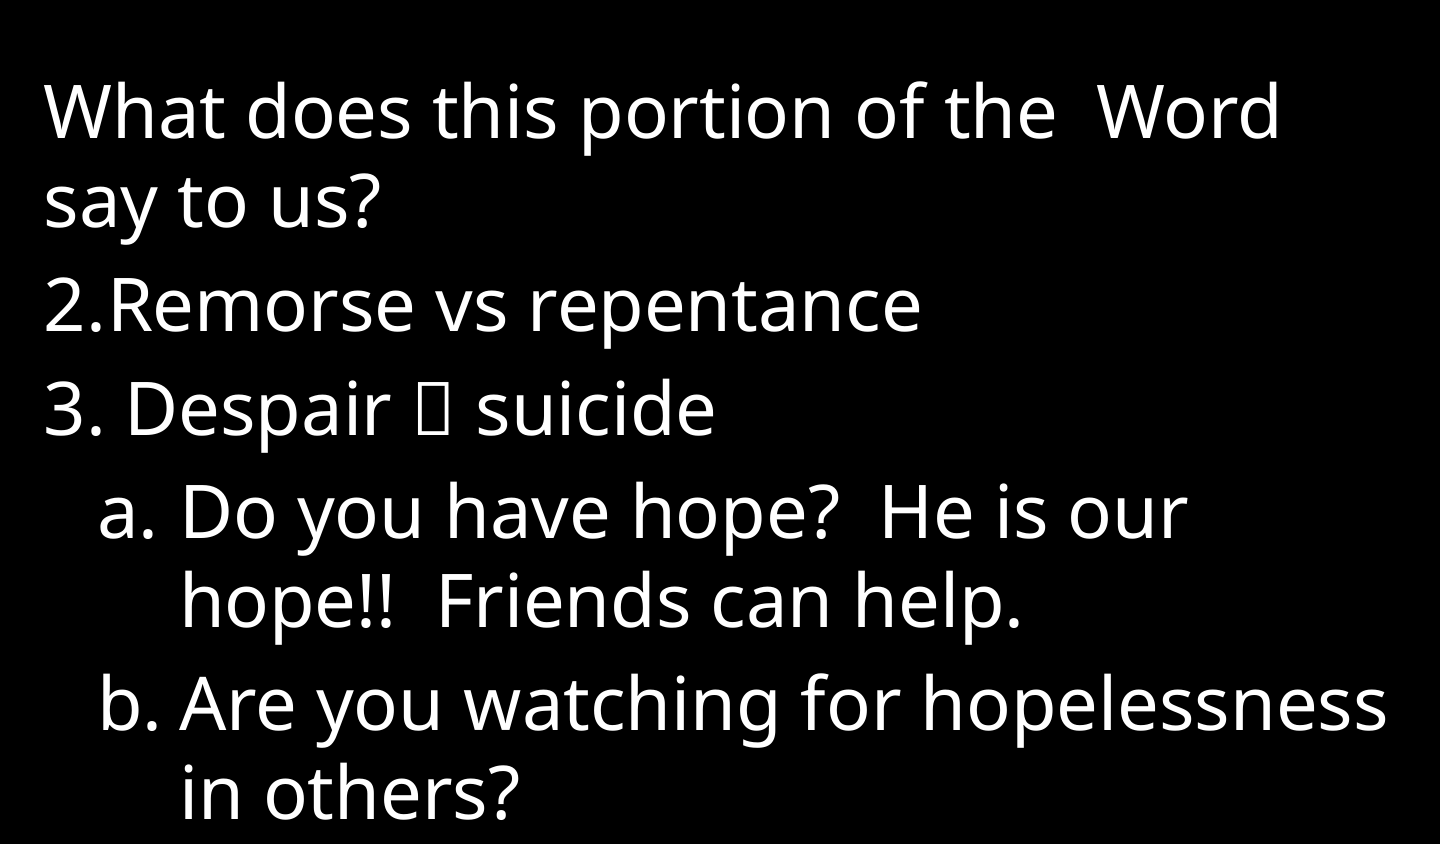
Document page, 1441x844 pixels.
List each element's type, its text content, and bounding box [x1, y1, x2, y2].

subtitle What does this portion of the Word say to us? Remorse vs repentance Despair  suicide Do you have hope? He is our hope!! Friends can help. Are you watching for hopelessness in others? [32, 59, 1408, 844]
